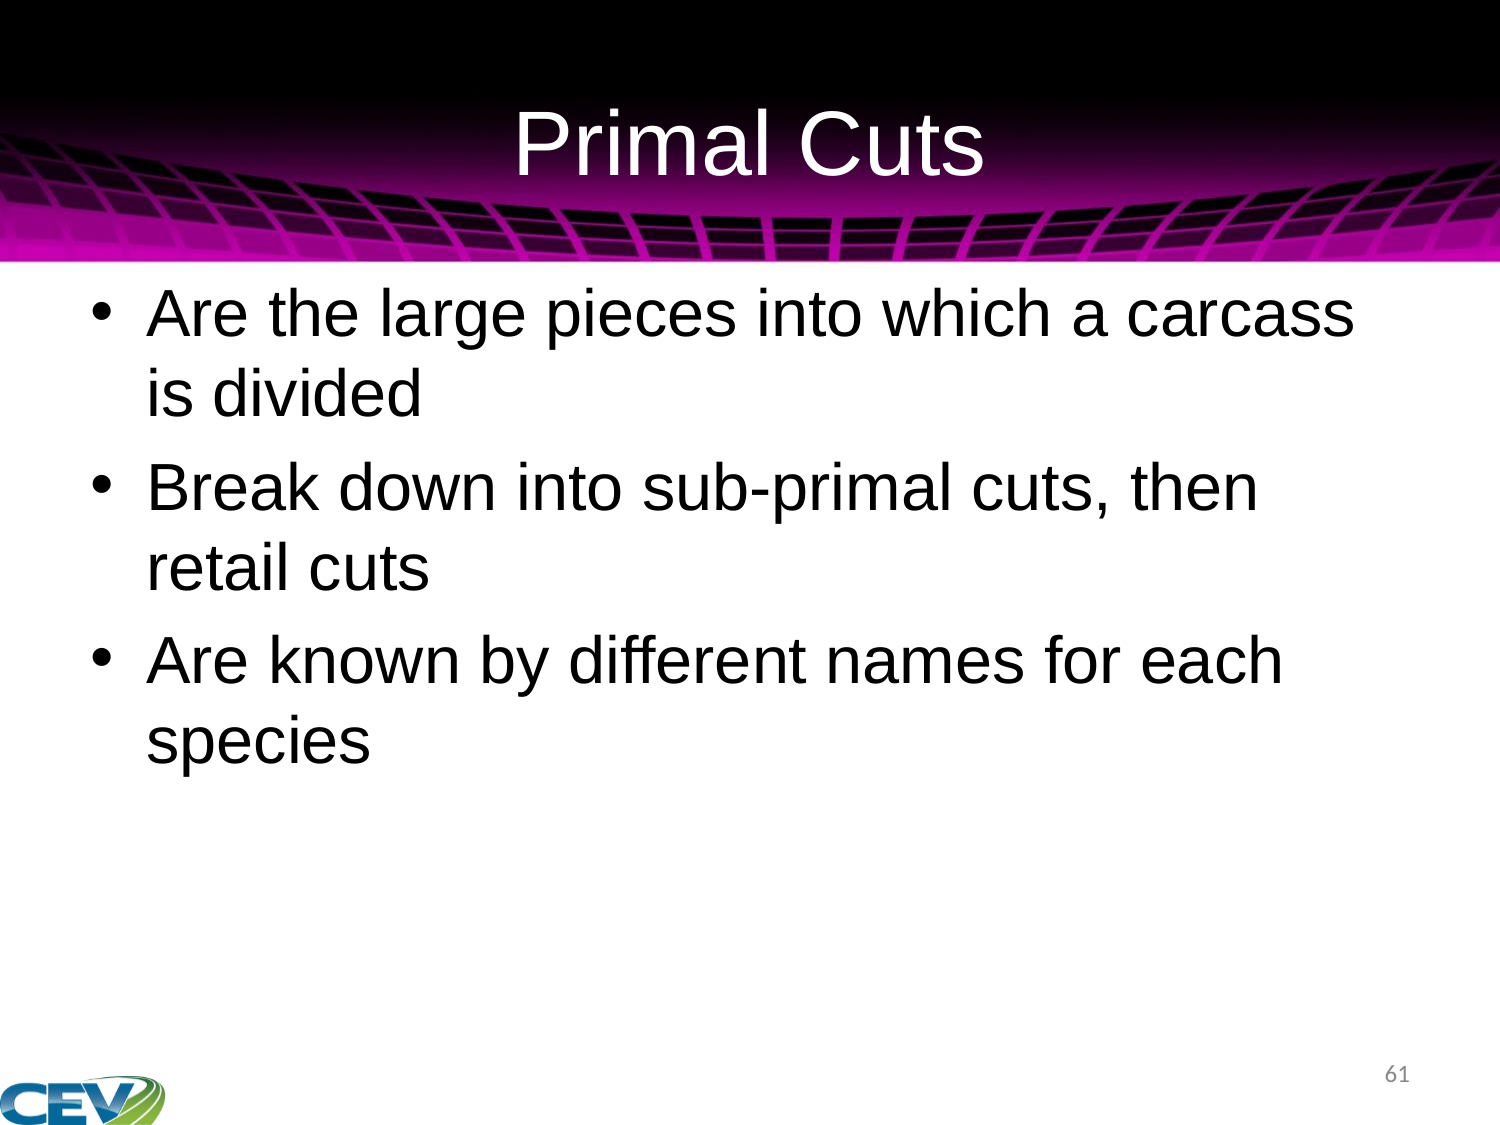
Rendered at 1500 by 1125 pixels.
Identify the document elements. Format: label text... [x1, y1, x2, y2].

title Primal Cuts [75, 45, 1425, 233]
slide_number 61 [1074, 1042, 1425, 1103]
picture [0, 0, 1500, 1125]
list Are the large pieces into which a carcass is divided Break down into sub-primal cuts, then retail cuts Are known by different names for each species [75, 262, 1425, 1005]
